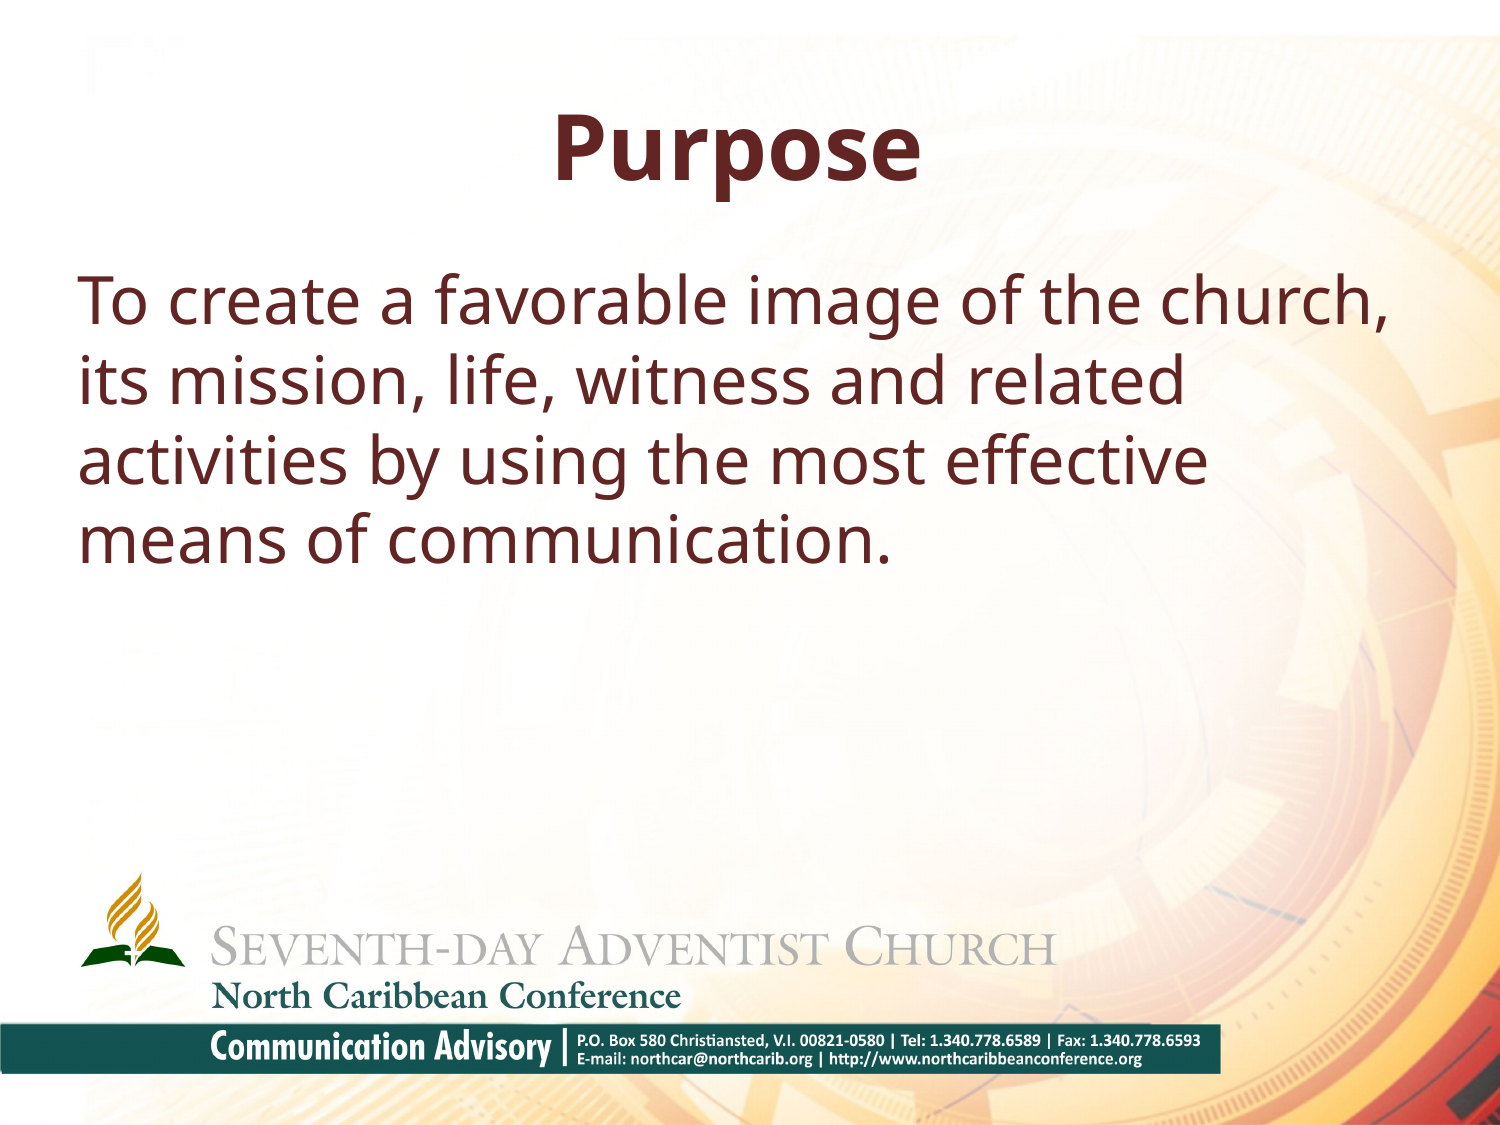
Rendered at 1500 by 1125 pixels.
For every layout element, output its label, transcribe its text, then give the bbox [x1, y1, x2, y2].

picture [0, 0, 1500, 1125]
list To create a favorable image of the church, its mission, life, witness and related activities by using the most effective means of communication. [62, 249, 1413, 888]
title Purpose [62, 50, 1413, 238]
